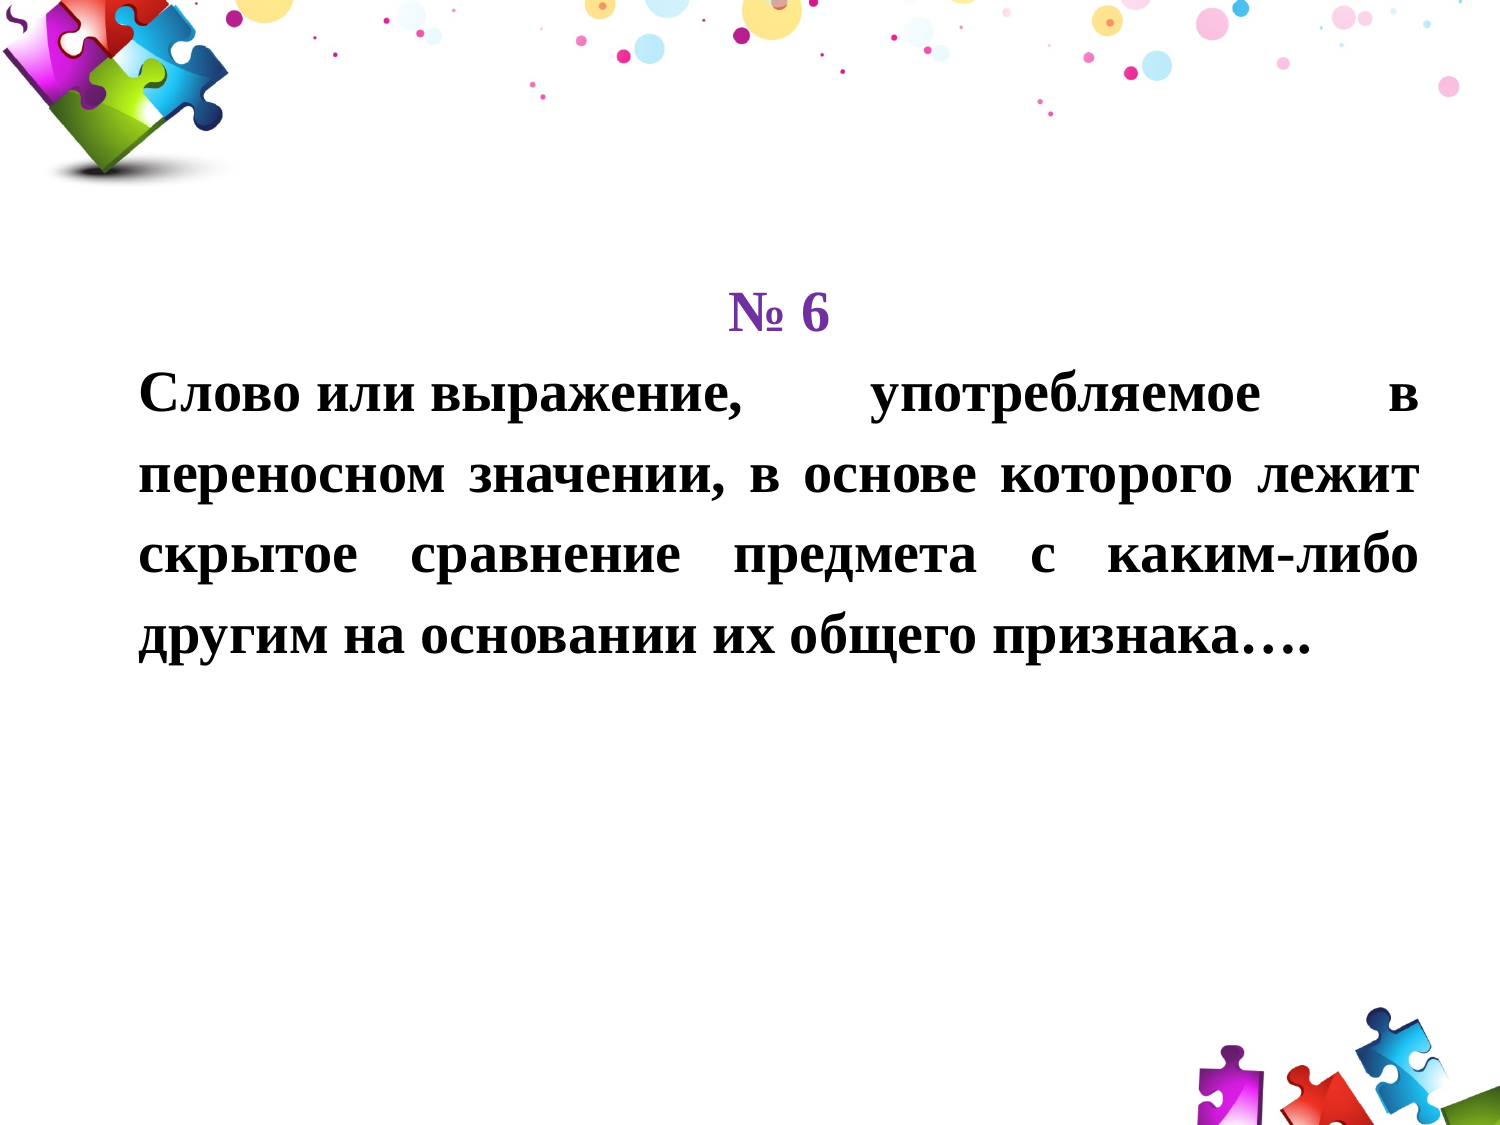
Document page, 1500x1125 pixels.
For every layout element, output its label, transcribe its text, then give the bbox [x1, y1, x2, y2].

picture [0, 0, 1500, 1125]
text_box № 6 Слово или выражение, употребляемое в переносном значении, в основе которого лежит скрытое сравнение предмета с каким-либо другим на основании их общего признака…. [123, 255, 1435, 673]
